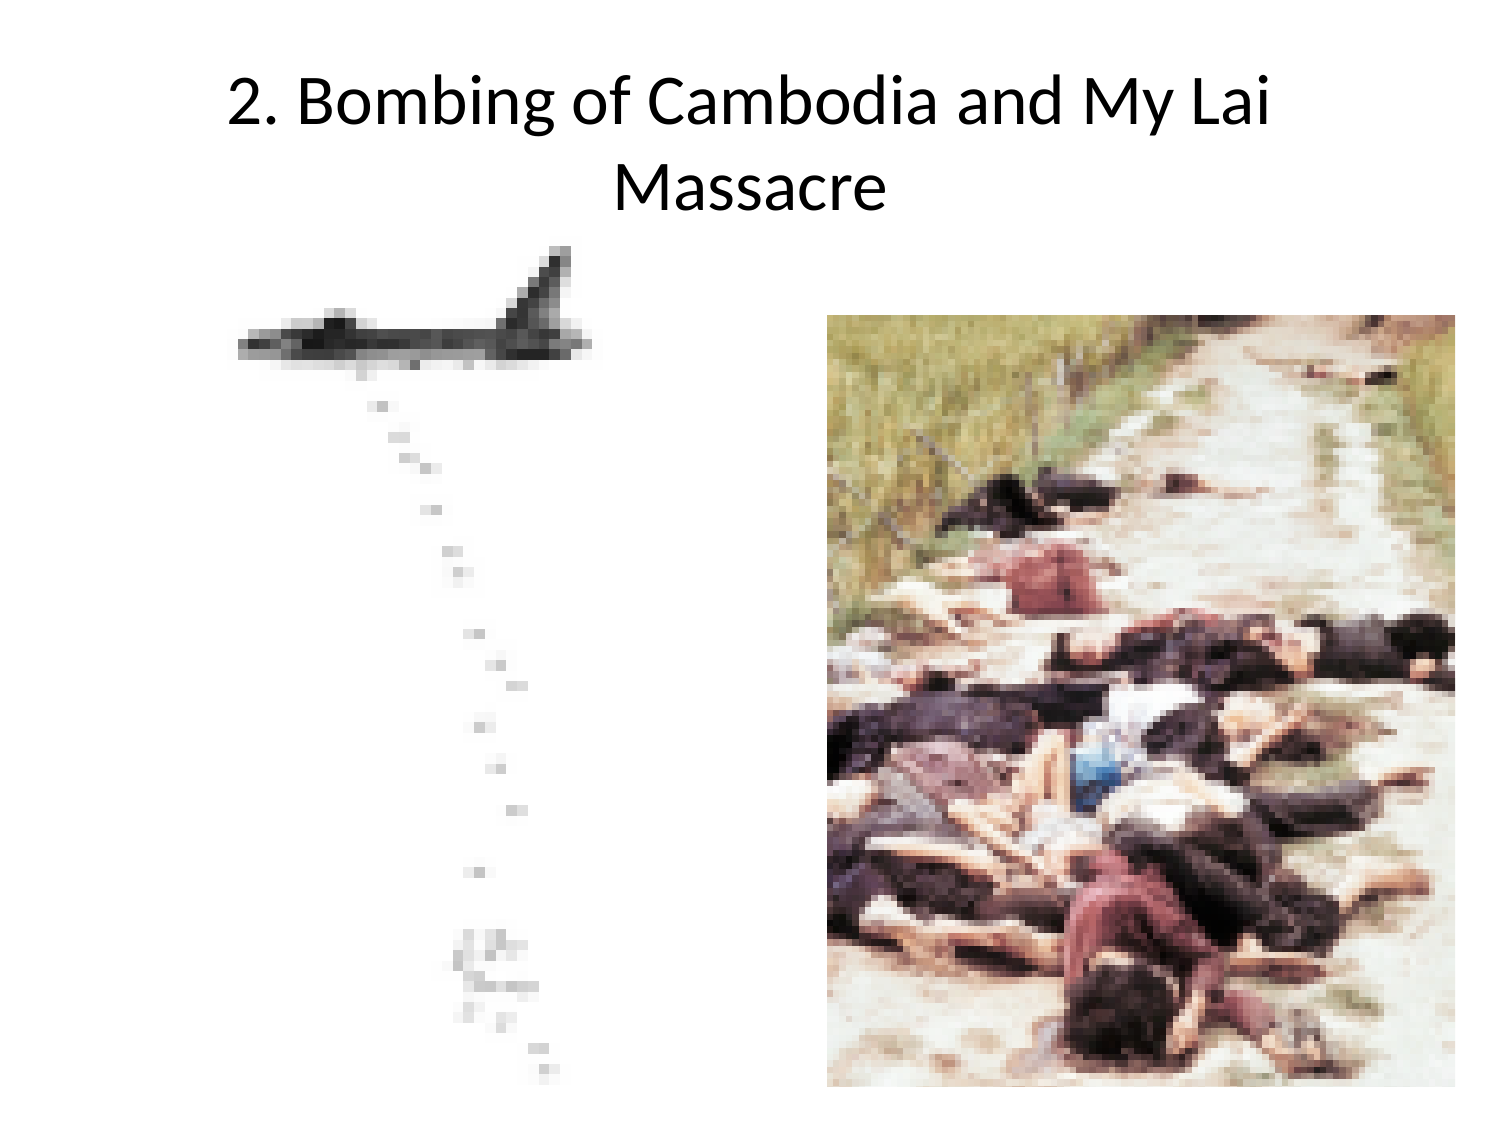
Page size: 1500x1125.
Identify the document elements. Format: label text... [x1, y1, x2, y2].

picture [195, 205, 617, 1087]
title 2. Bombing of Cambodia and My Lai Massacre [75, 45, 1425, 233]
picture [826, 315, 1456, 1087]
